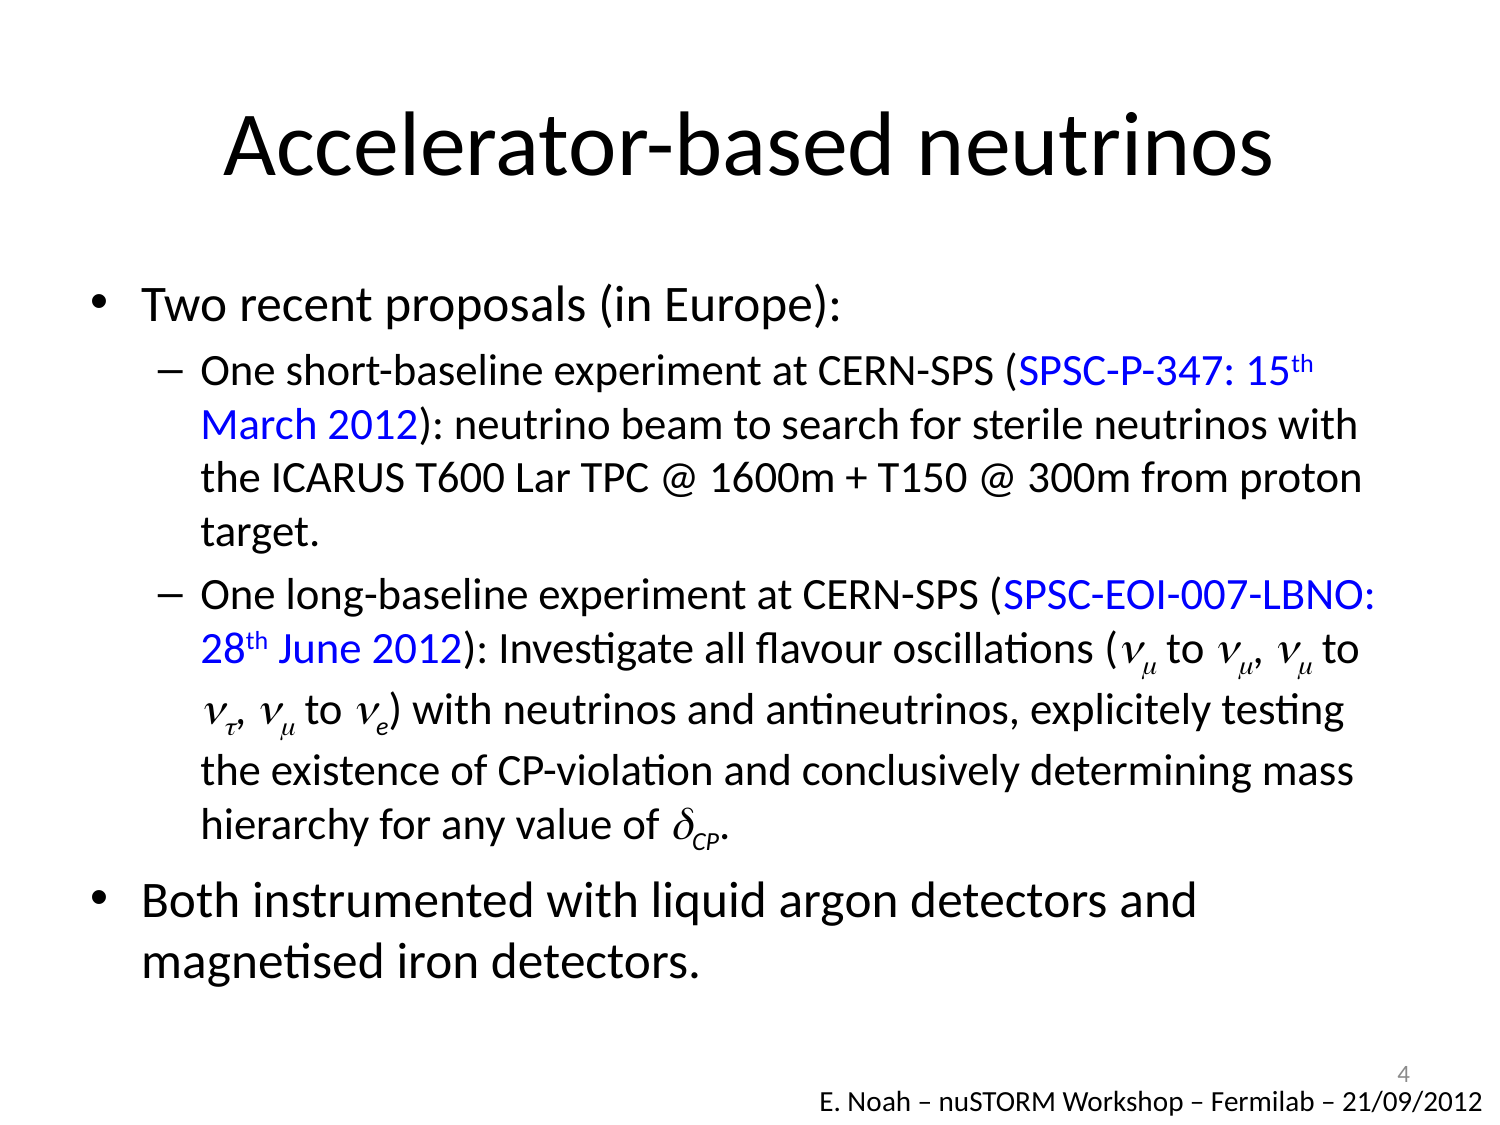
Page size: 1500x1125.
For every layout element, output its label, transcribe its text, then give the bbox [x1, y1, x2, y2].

slide_number 4 [1074, 1042, 1425, 1103]
title Accelerator-based neutrinos [75, 45, 1425, 233]
list Two recent proposals (in Europe): One short-baseline experiment at CERN-SPS (SPSC-P-347: 15th March 2012): neutrino beam to search for sterile neutrinos with the ICARUS T600 Lar TPC @ 1600m + T150 @ 300m from proton target. One long-baseline experiment at CERN-SPS (SPSC-EOI-007-LBNO: 28th June 2012): Investigate all flavour oscillations (nm to nm, nm to nt, nm to ne) with neutrinos and antineutrinos, explicitely testing the existence of CP-violation and conclusively determining mass hierarchy for any value of dCP. Both instrumented with liquid argon detectors and magnetised iron detectors. [75, 262, 1425, 1005]
